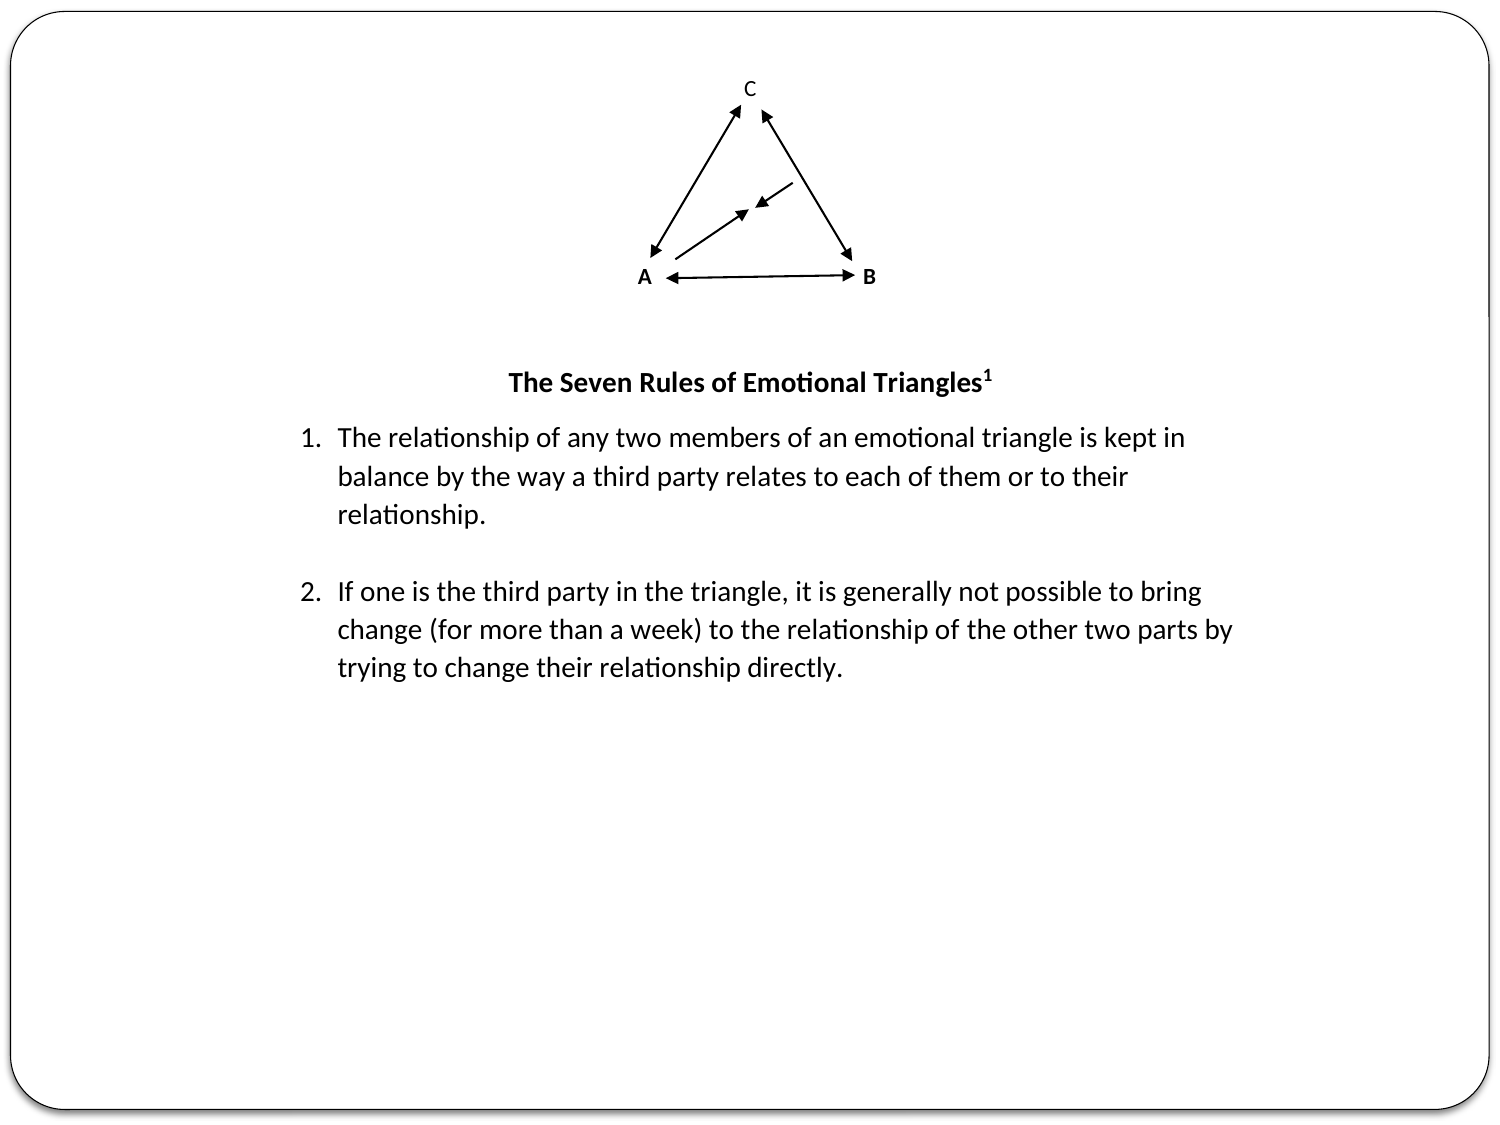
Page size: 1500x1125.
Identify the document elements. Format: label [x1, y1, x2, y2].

picture [262, 74, 1239, 1125]
